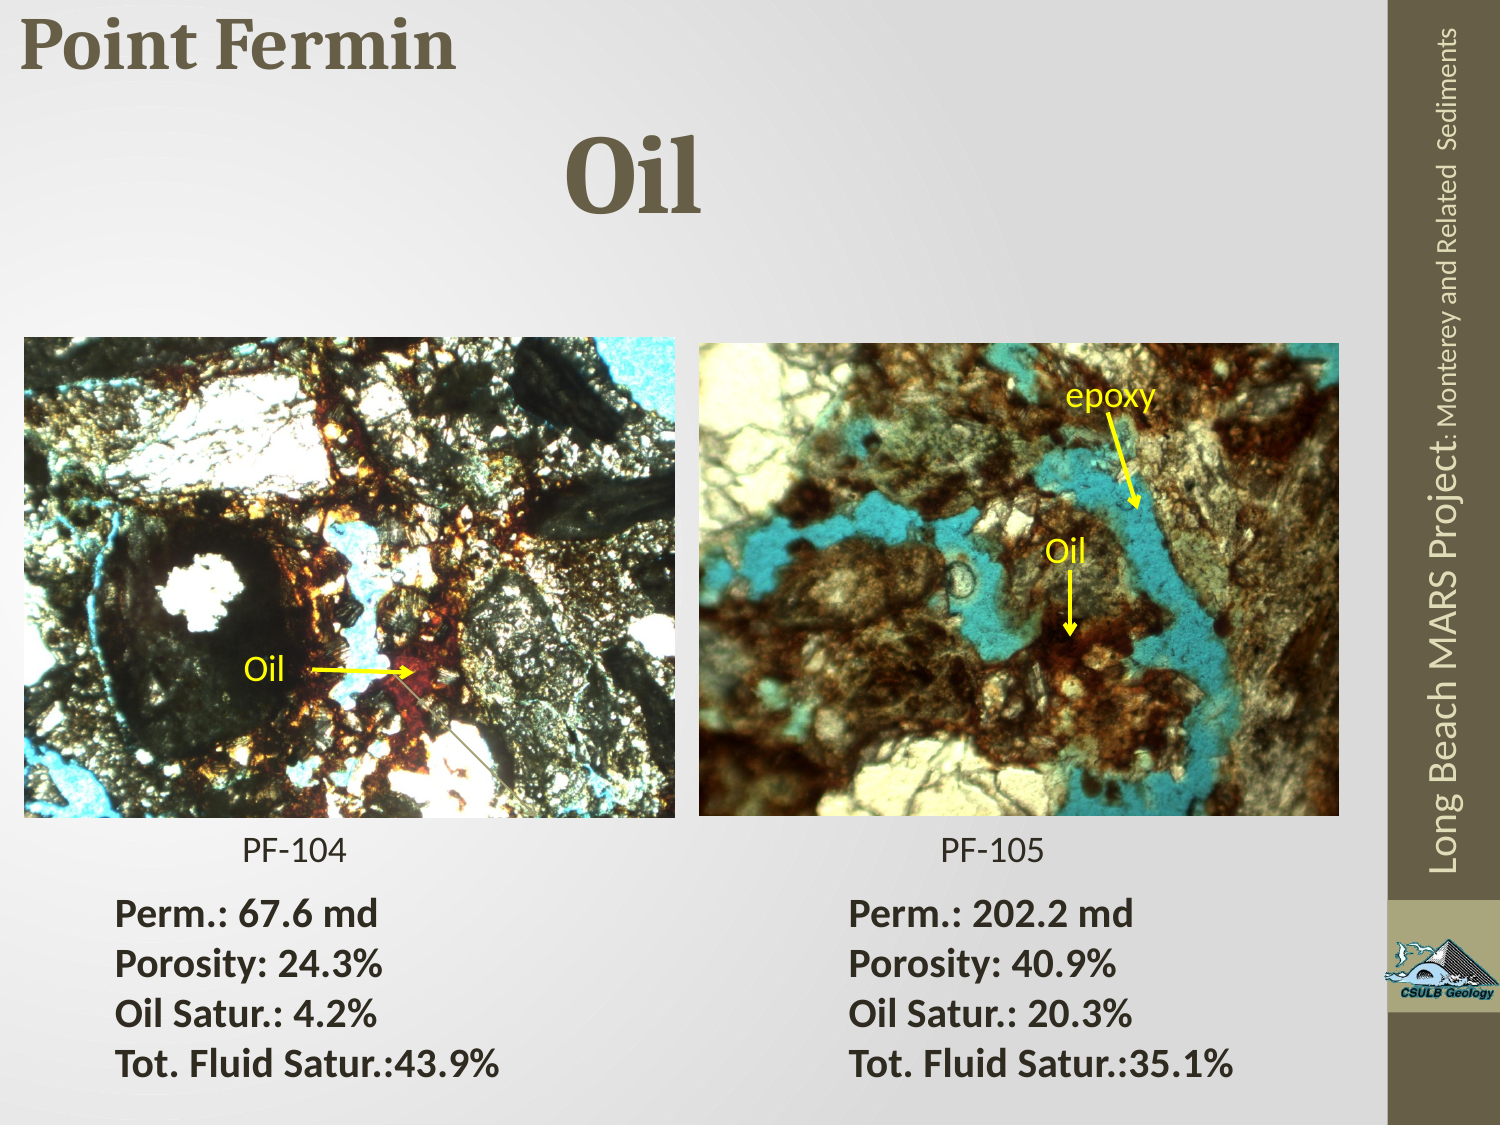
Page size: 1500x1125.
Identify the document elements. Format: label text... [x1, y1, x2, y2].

title Oil [549, 75, 788, 263]
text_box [386, 667, 538, 819]
footer Long Beach MARS Project: Monterey and Related Sediments [1400, 12, 1479, 901]
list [24, 337, 676, 819]
picture [699, 343, 1339, 816]
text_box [347, 622, 379, 721]
text_box Perm.: 67.6 md Porosity: 24.3% Oil Satur.: 4.2% Tot. Fluid Satur.:43.9% [99, 878, 588, 1094]
text_box Perm.: 202.2 md Porosity: 40.9% Oil Satur.: 20.3% Tot. Fluid Satur.:35.1% [833, 878, 1325, 1125]
text_box PF-104 [227, 826, 363, 878]
text_box Point Fermin [4, 0, 474, 93]
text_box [1107, 411, 1139, 510]
picture [1383, 936, 1500, 1001]
text_box PF-105 [925, 822, 1061, 878]
